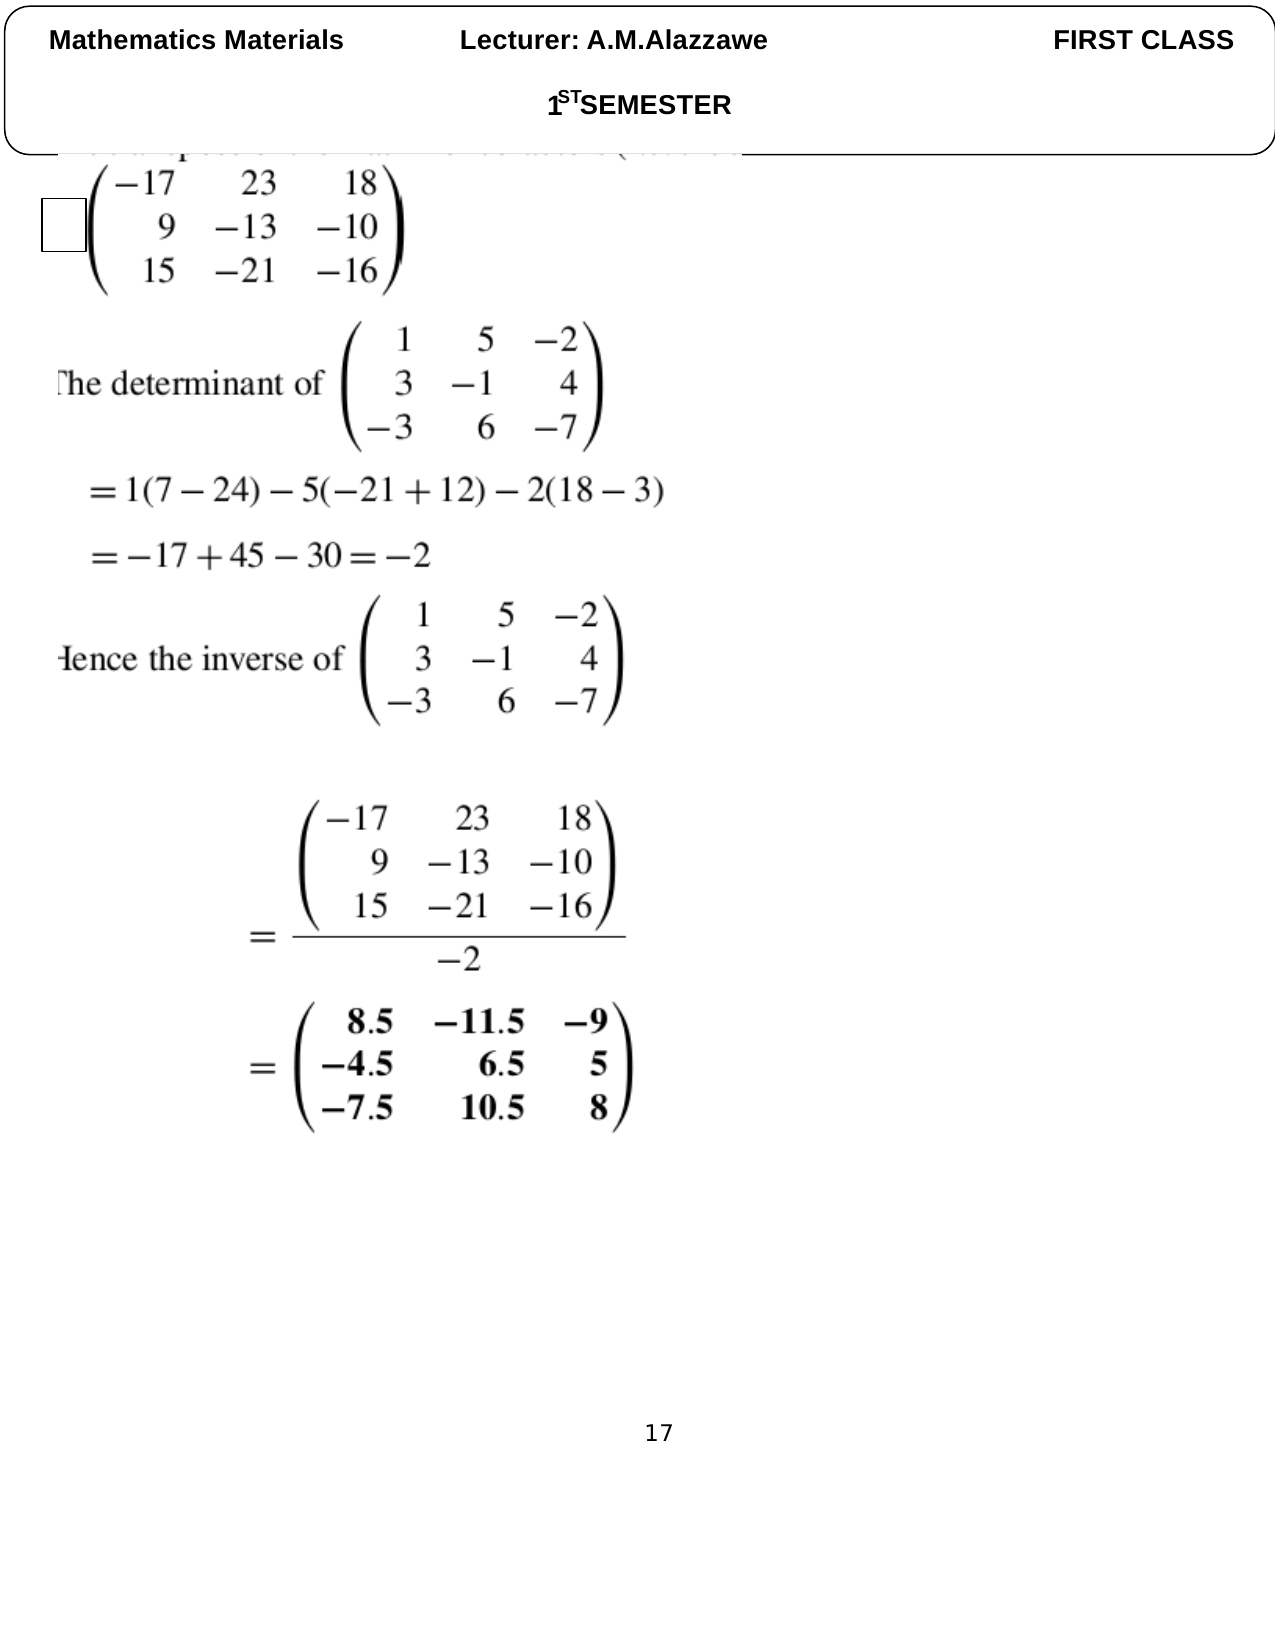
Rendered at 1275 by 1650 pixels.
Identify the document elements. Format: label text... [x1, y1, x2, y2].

text_box 1 [546, 87, 563, 122]
text_box [4, 6, 1275, 155]
text_box 17 [644, 1418, 674, 1447]
picture [58, 154, 742, 1157]
text_box [42, 198, 53, 252]
text_box ST [557, 84, 582, 108]
text_box SEMESTER [579, 87, 740, 121]
text_box Mathematics Materials Lecturer: A.M.Alazzawe FIRST CLASS [48, 22, 1239, 55]
